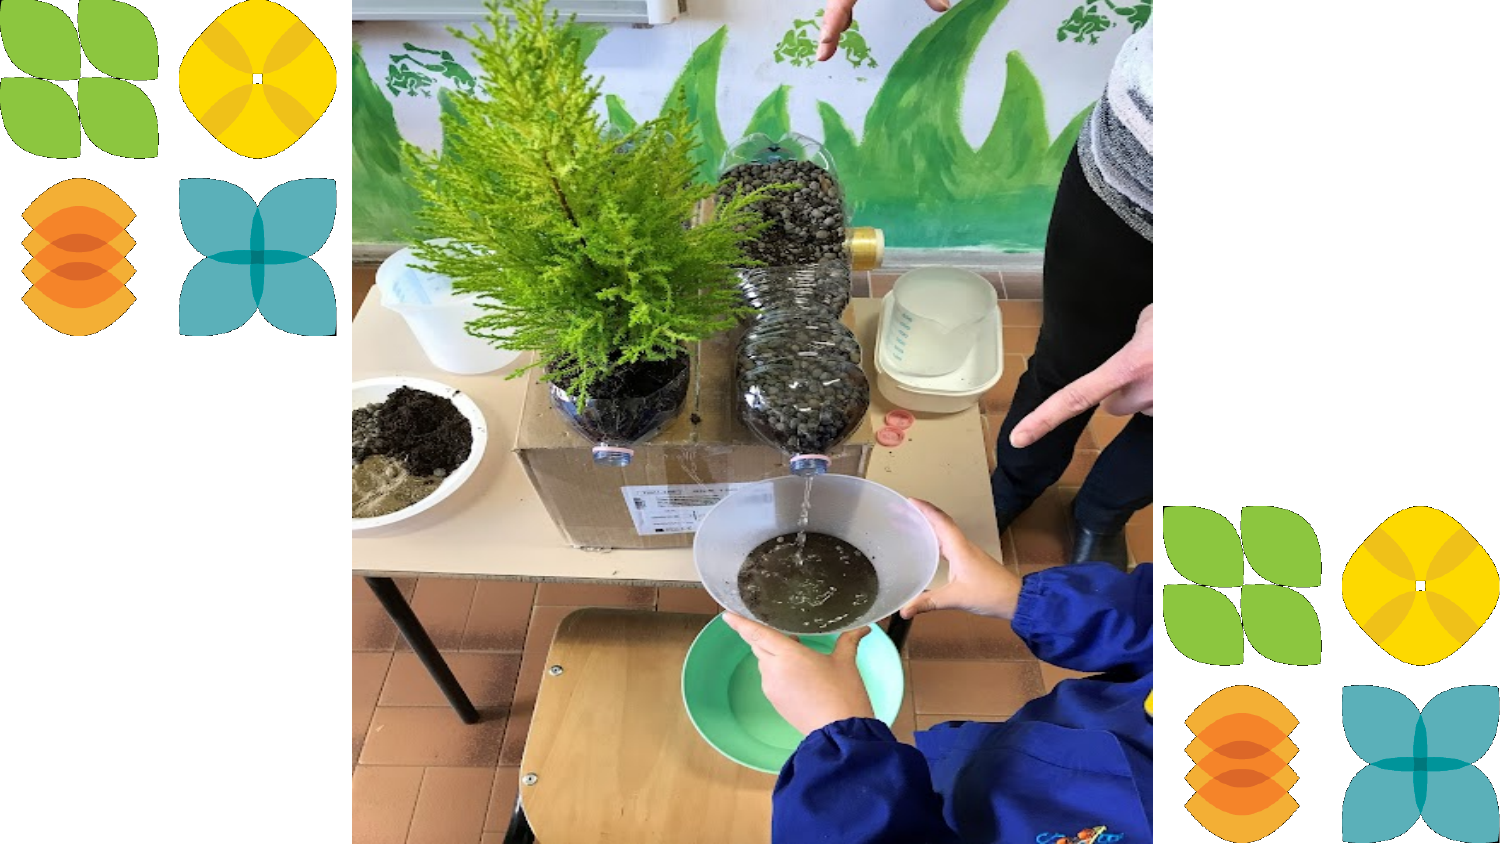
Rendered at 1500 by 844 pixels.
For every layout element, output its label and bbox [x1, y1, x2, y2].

picture [0, 0, 337, 337]
picture [1163, 506, 1500, 844]
picture [352, 0, 1153, 844]
